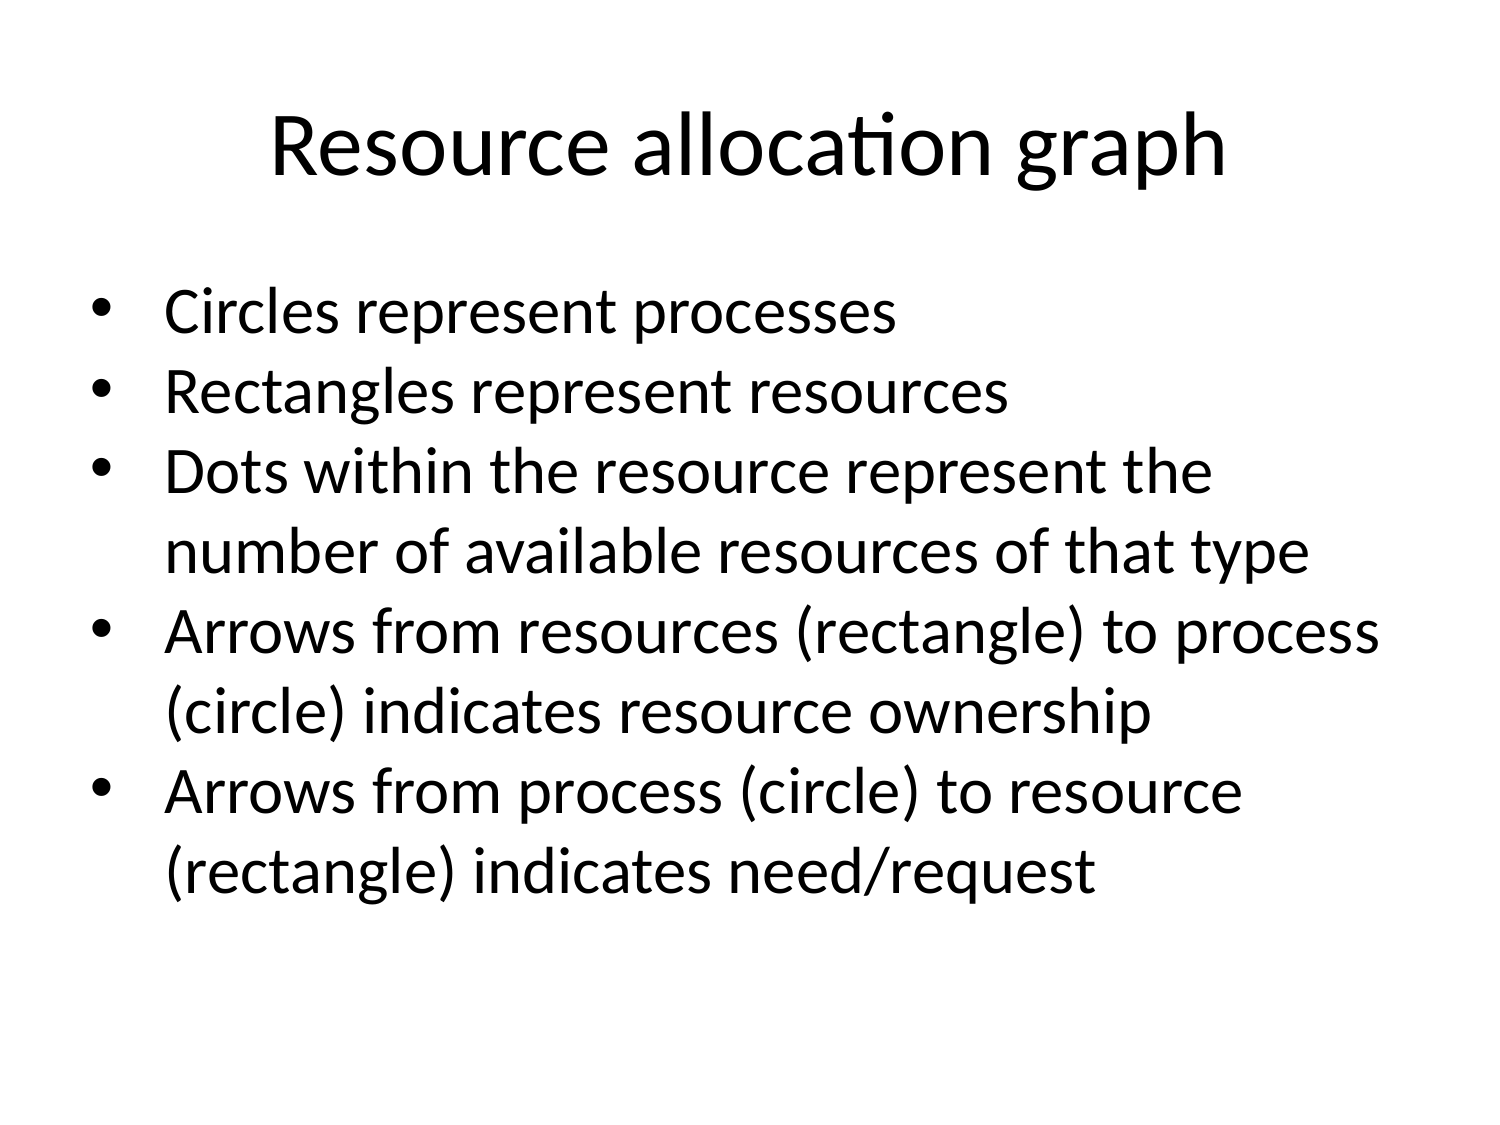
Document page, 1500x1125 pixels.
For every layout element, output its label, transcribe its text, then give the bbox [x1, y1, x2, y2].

text_box Circles represent processes Rectangles represent resources Dots within the resource represent the number of available resources of that type Arrows from resources (rectangle) to process (circle) indicates resource ownership Arrows from process (circle) to resource (rectangle) indicates need/request [74, 259, 1425, 959]
title Resource allocation graph [75, 45, 1425, 233]
